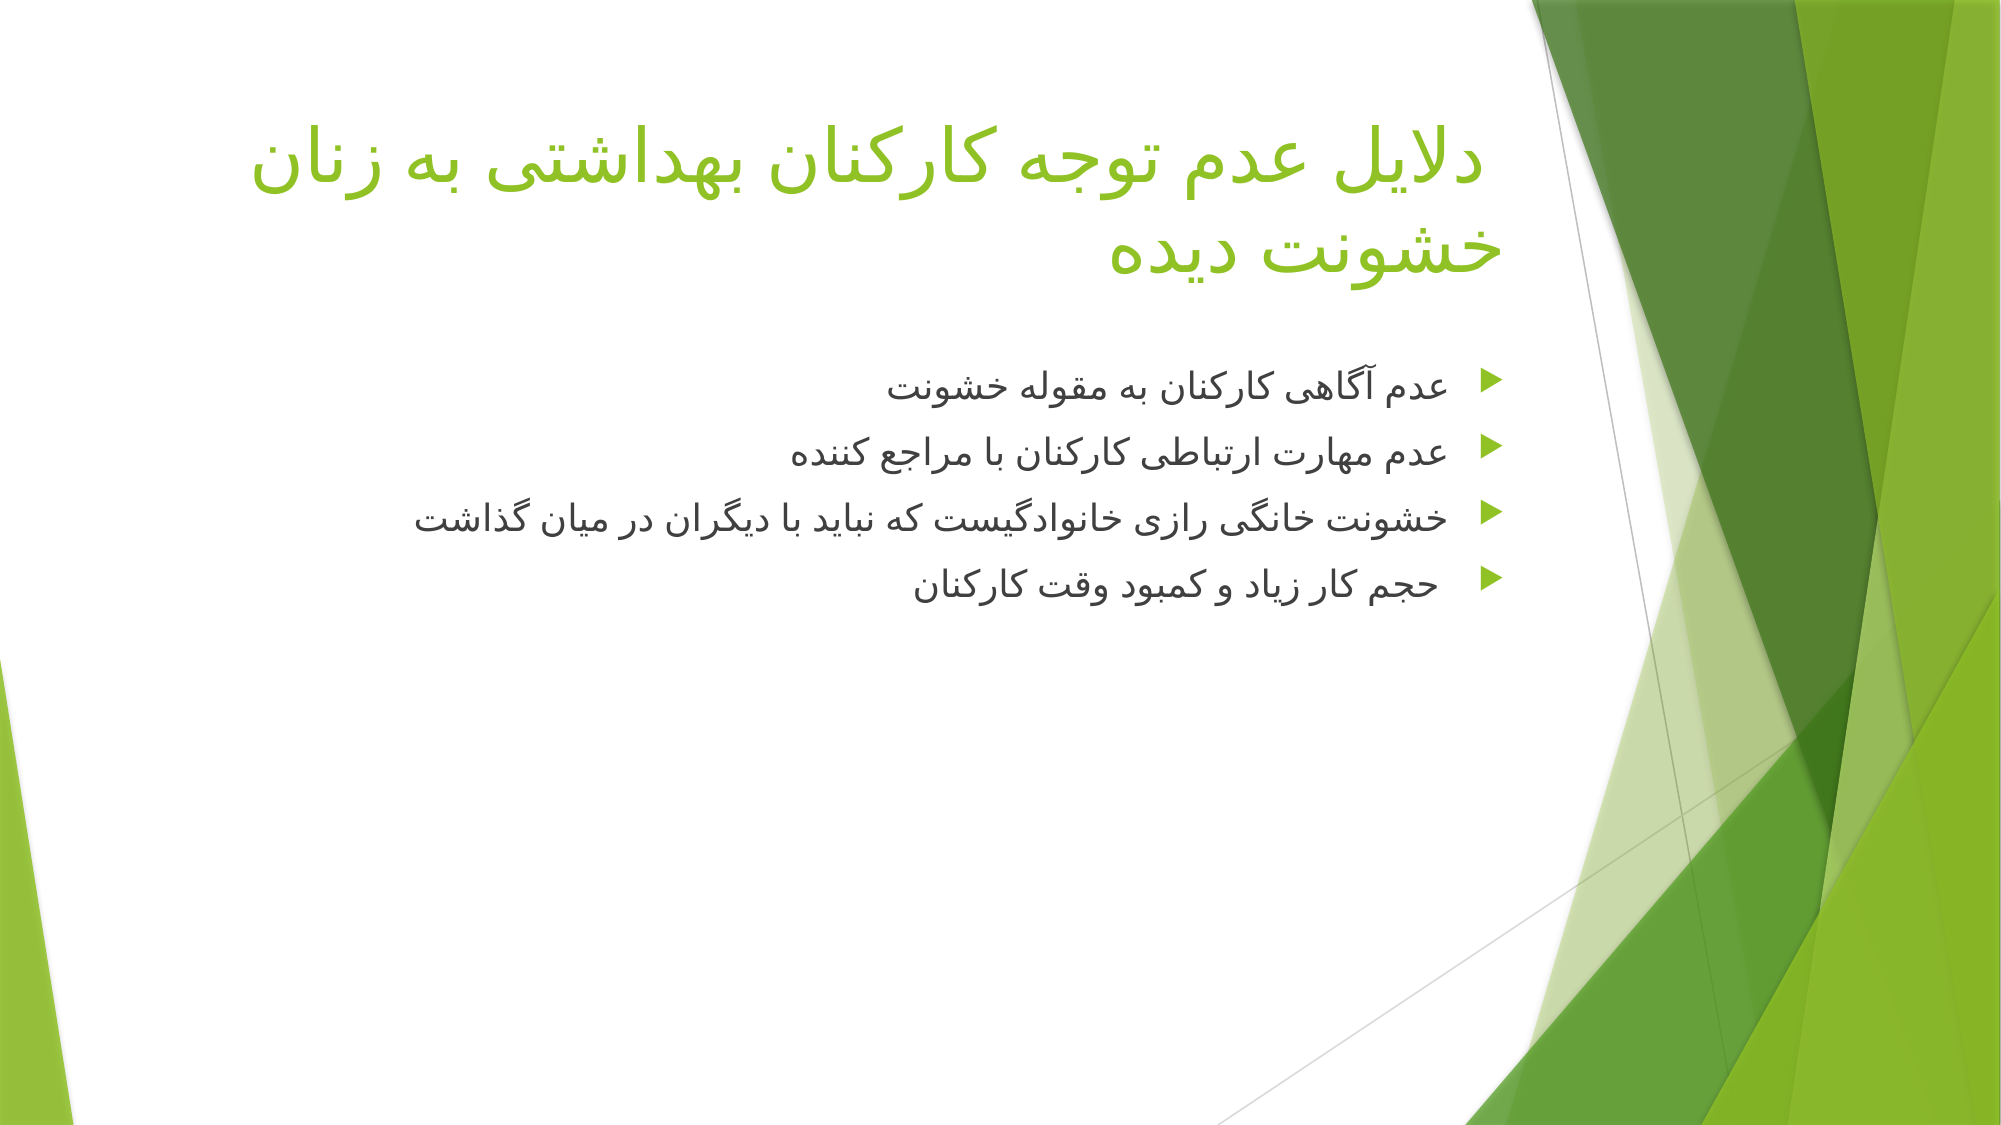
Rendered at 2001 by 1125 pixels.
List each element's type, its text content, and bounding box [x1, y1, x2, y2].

title دلایل عدم توجه کارکنان بهداشتی به زنان خشونت دیده [111, 99, 1522, 317]
list عدم آگاهی کارکنان به مقوله خشونت عدم مهارت ارتباطی کارکنان با مراجع کننده خشونت خانگی رازی خانوادگیست که نباید با دیگران در میان گذاشت حجم کار زیاد و کمبود وقت کارکنان [111, 354, 1522, 992]
